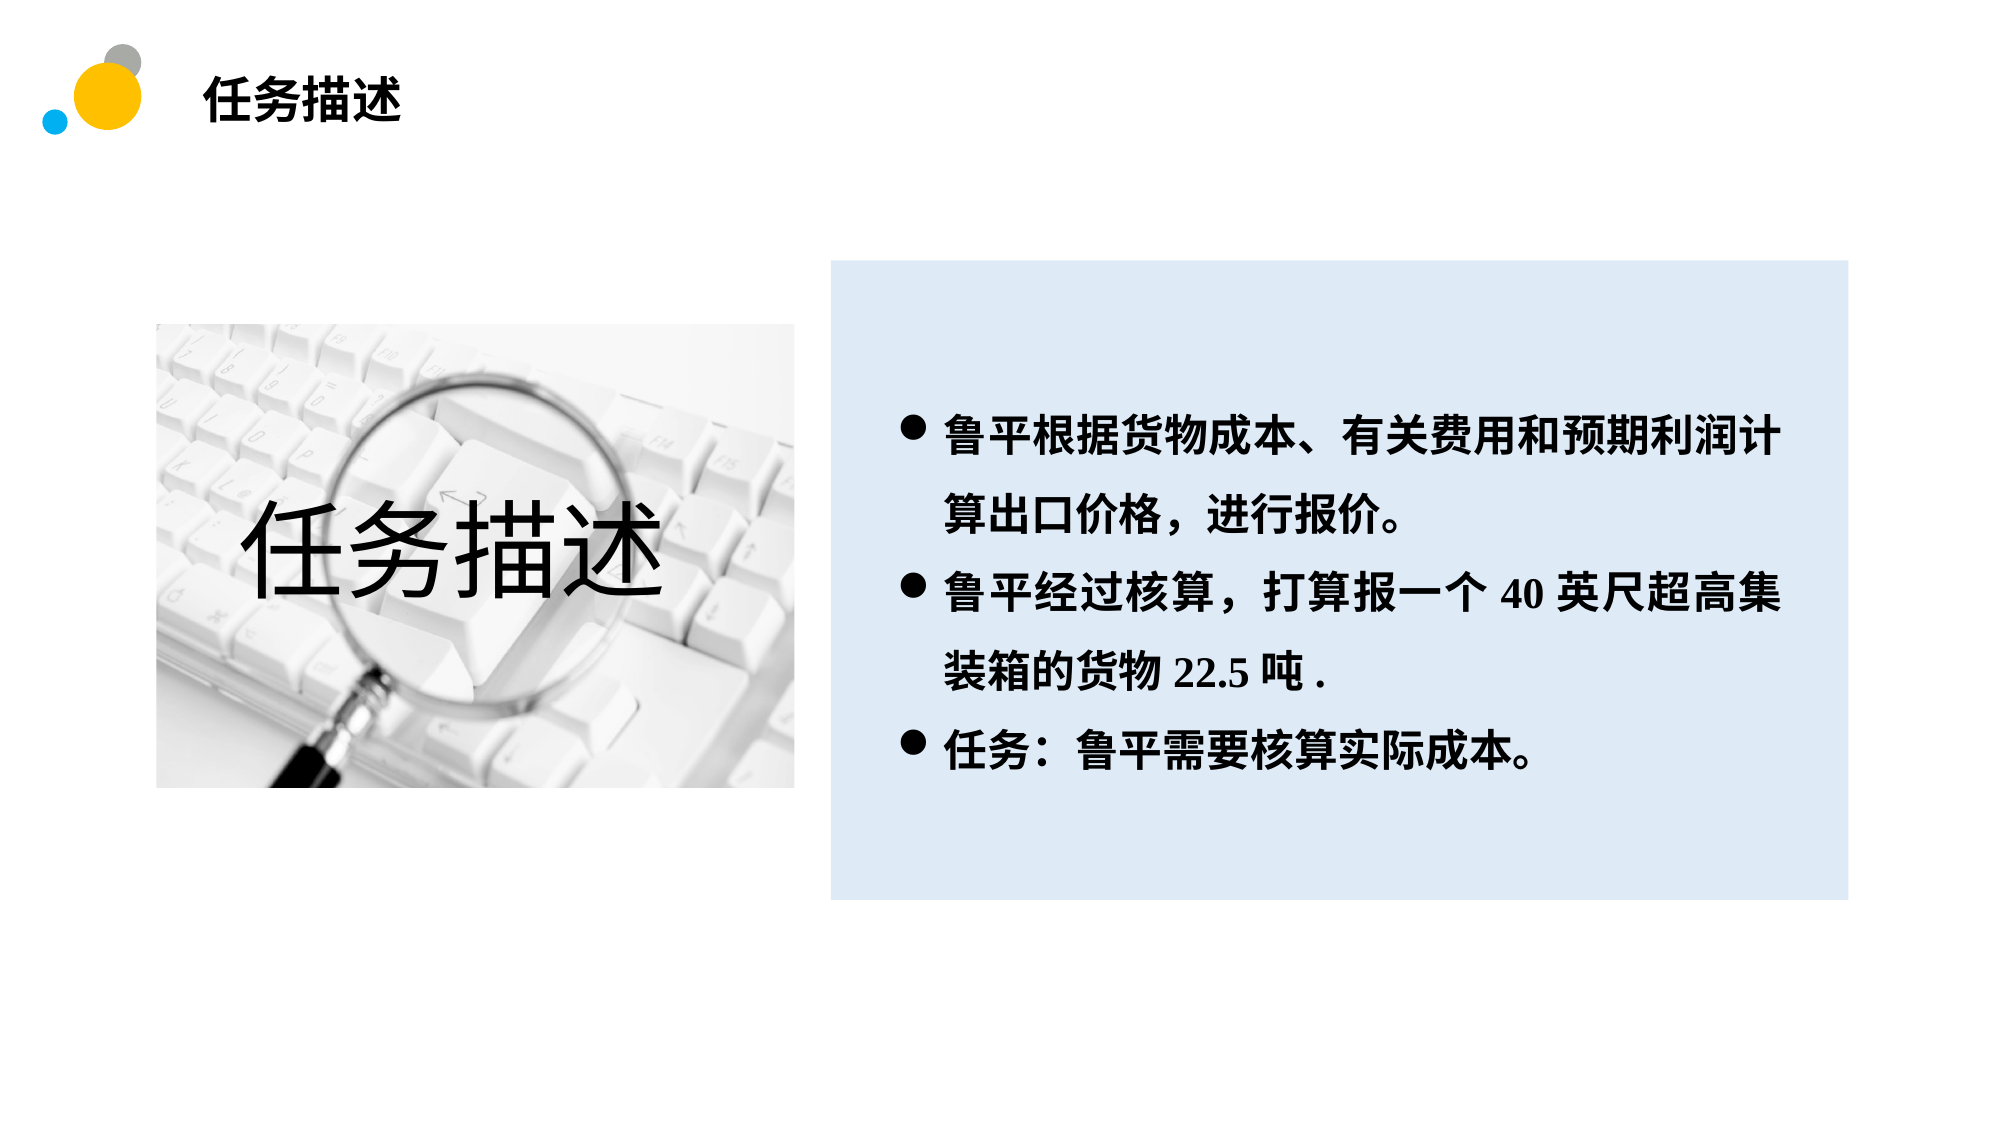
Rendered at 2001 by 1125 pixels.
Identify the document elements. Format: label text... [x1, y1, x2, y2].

text_box [830, 259, 1850, 901]
picture [156, 324, 795, 788]
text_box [42, 44, 142, 135]
text_box 鲁平根据货物成本、有关费用和预期利润计算出口价格，进行报价。 鲁平经过核算，打算报一个40英尺超高集装箱的货物22.5吨. 任务：鲁平需要核算实际成本。 [882, 373, 1798, 783]
text_box 任务描述 [187, 63, 881, 143]
